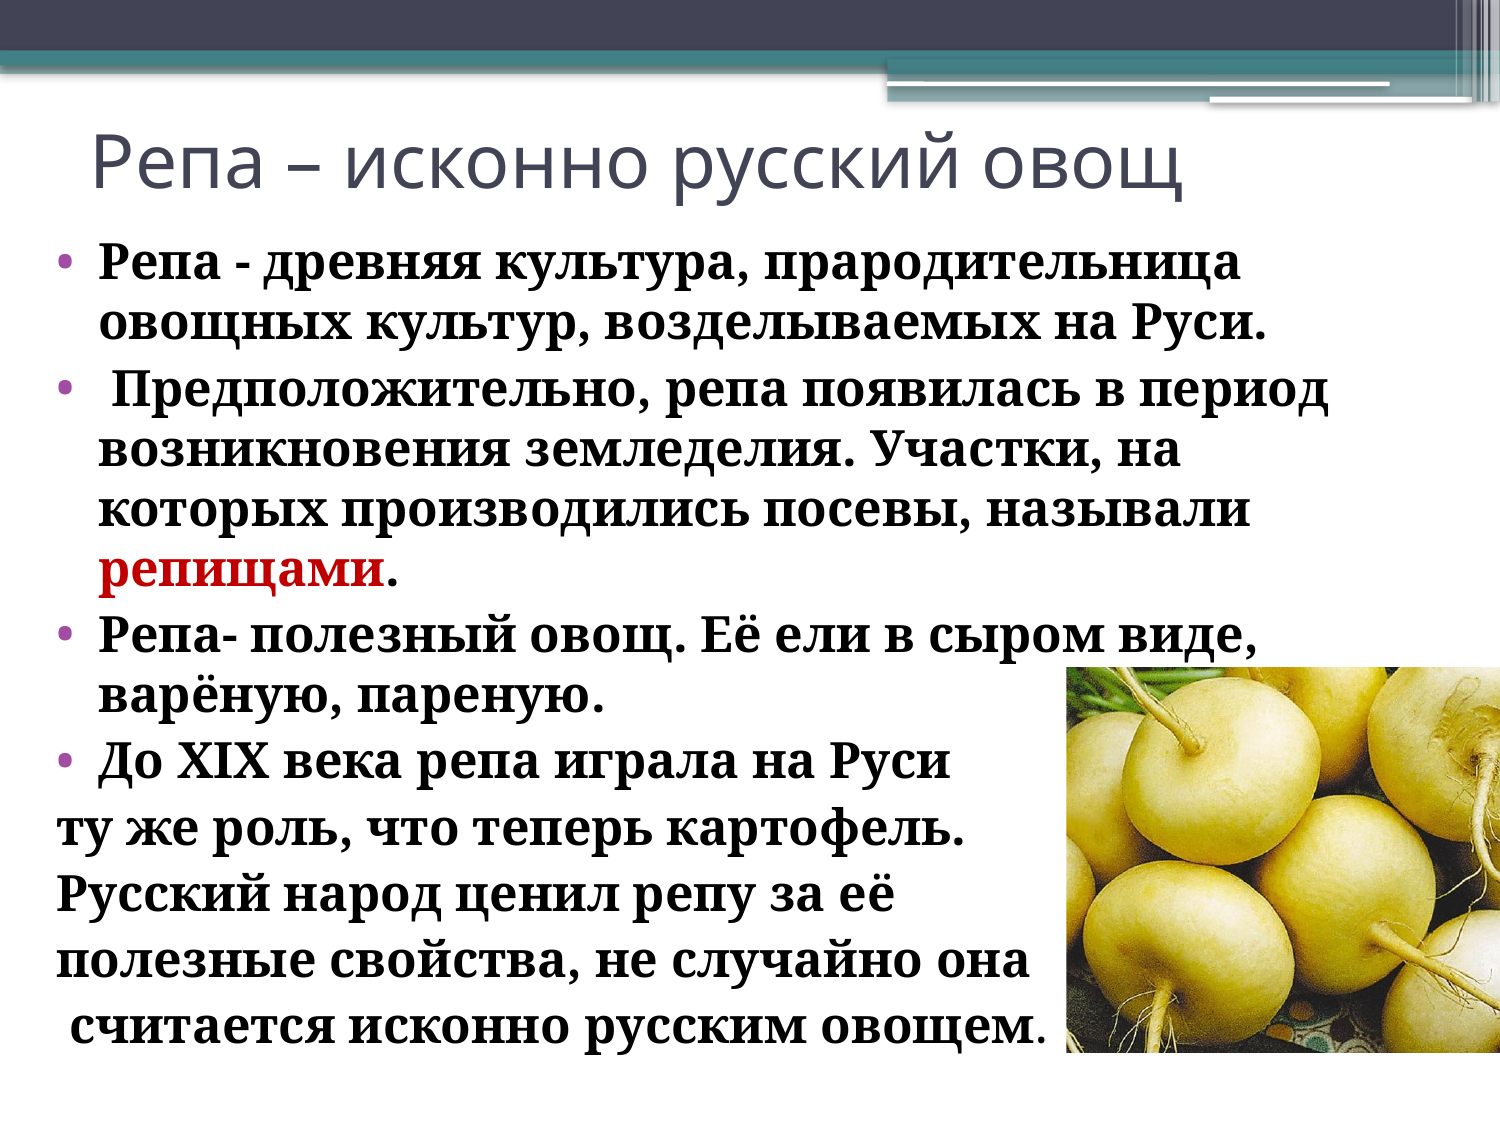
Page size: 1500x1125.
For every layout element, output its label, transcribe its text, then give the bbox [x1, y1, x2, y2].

picture [1066, 667, 1500, 1053]
title Репа – исконно русский овощ [75, 105, 1425, 211]
list Репа - древняя культура, прародительница овощных культур, возделываемых на Руси. Предположительно, репа появилась в период возникновения земледелия. Участки, на которых производились посевы, называли репищами. Репа- полезный овощ. Её ели в сыром виде, варёную, пареную. До XIX века репа играла на Руси ту же роль, что теперь картофель. Русский народ ценил репу за её полезные свойства, не случайно она считается исконно русским овощем. [23, 222, 1409, 1102]
